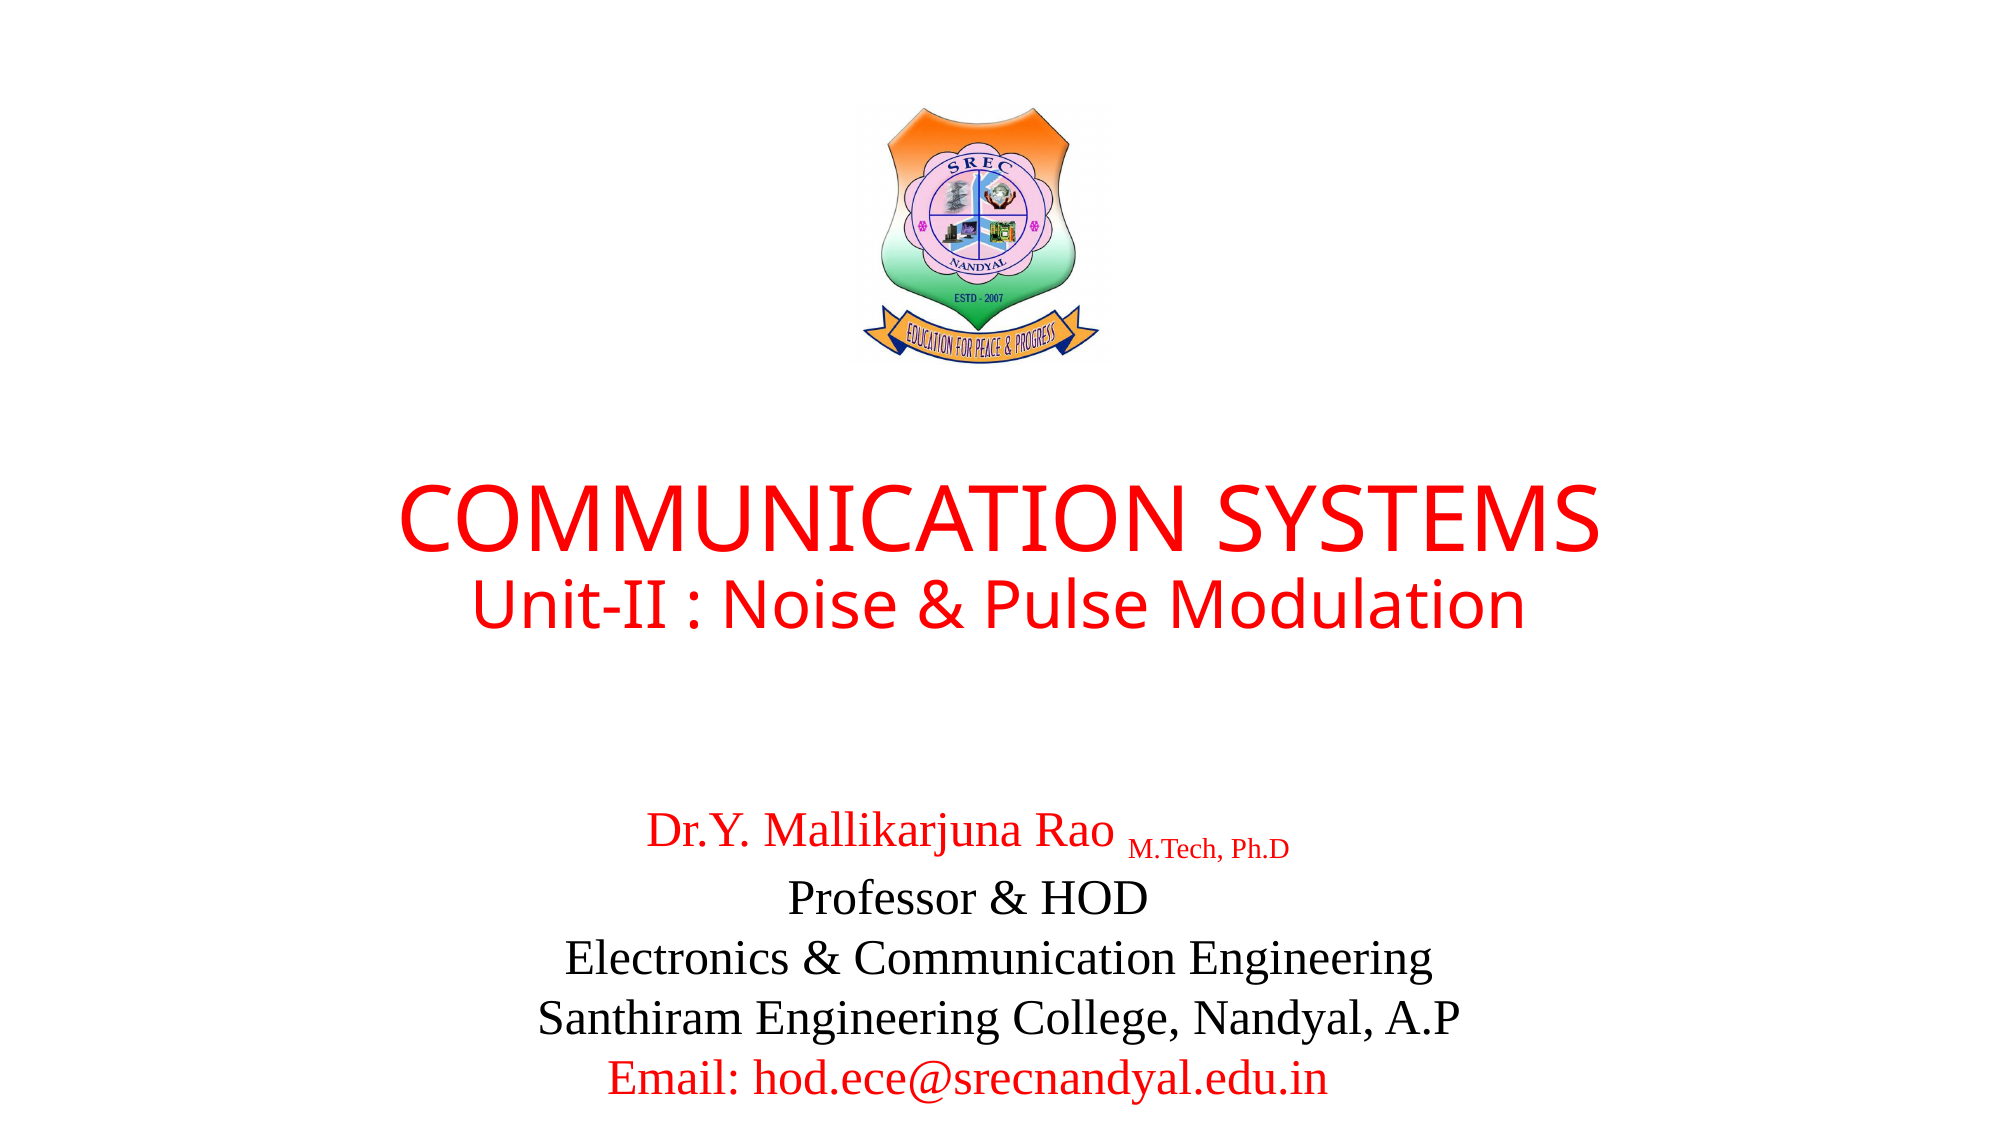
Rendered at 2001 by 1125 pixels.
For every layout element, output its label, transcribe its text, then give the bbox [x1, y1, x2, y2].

title COMMUNICATION SYSTEMS Unit-II : Noise & Pulse Modulation [102, 459, 1898, 651]
picture [849, 102, 1113, 365]
text_box Dr.Y. Mallikarjuna Rao M.Tech, Ph.D Professor & HOD Electronics & Communication Engineering Santhiram Engineering College, Nandyal, A.P Email: hod.ece@srecnandyal.edu.in [268, 788, 1669, 1112]
